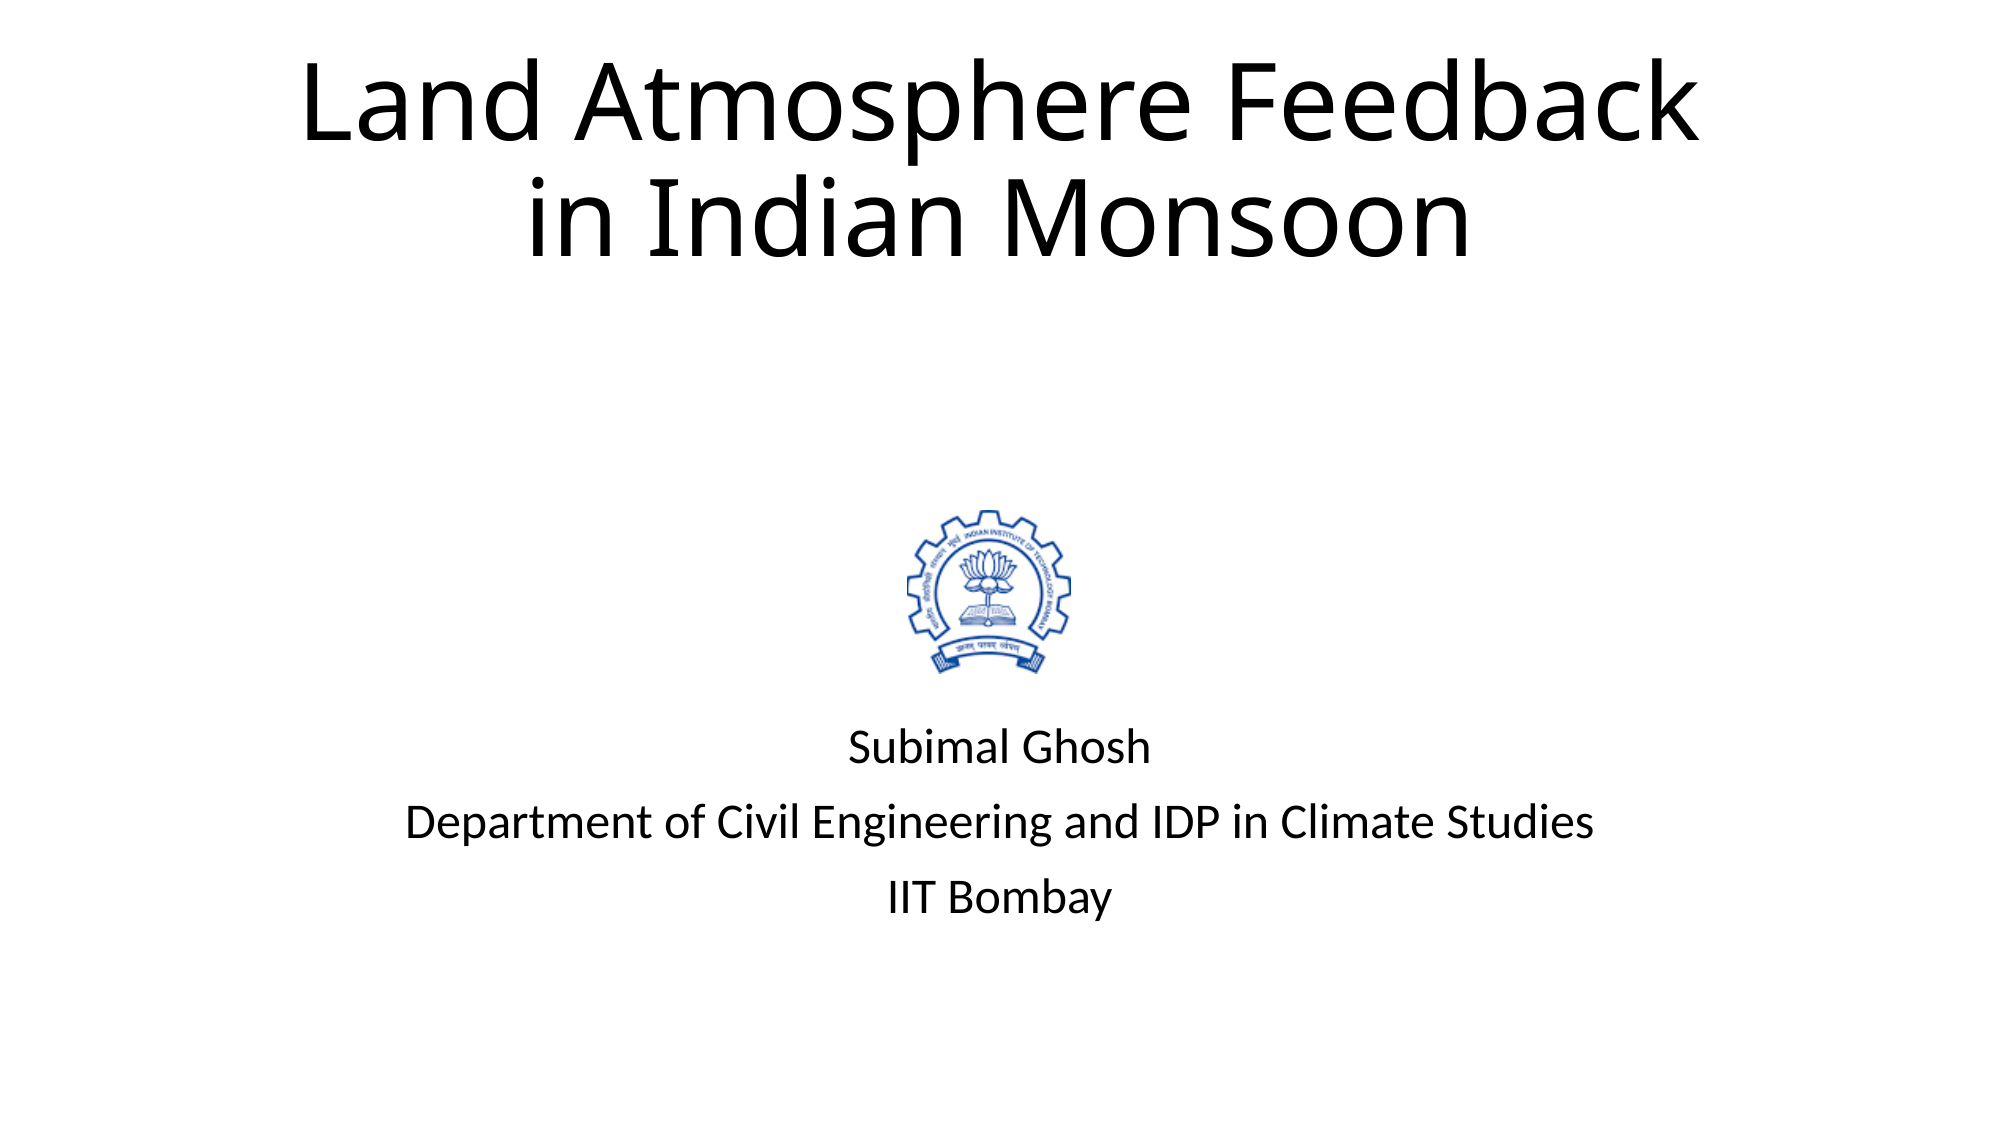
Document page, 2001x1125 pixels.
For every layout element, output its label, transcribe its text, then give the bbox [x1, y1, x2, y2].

picture [907, 510, 1071, 674]
subtitle Subimal Ghosh Department of Civil Engineering and IDP in Climate Studies IIT Bombay [249, 713, 1750, 985]
title Land Atmosphere Feedback in Indian Monsoon [249, 36, 1750, 288]
